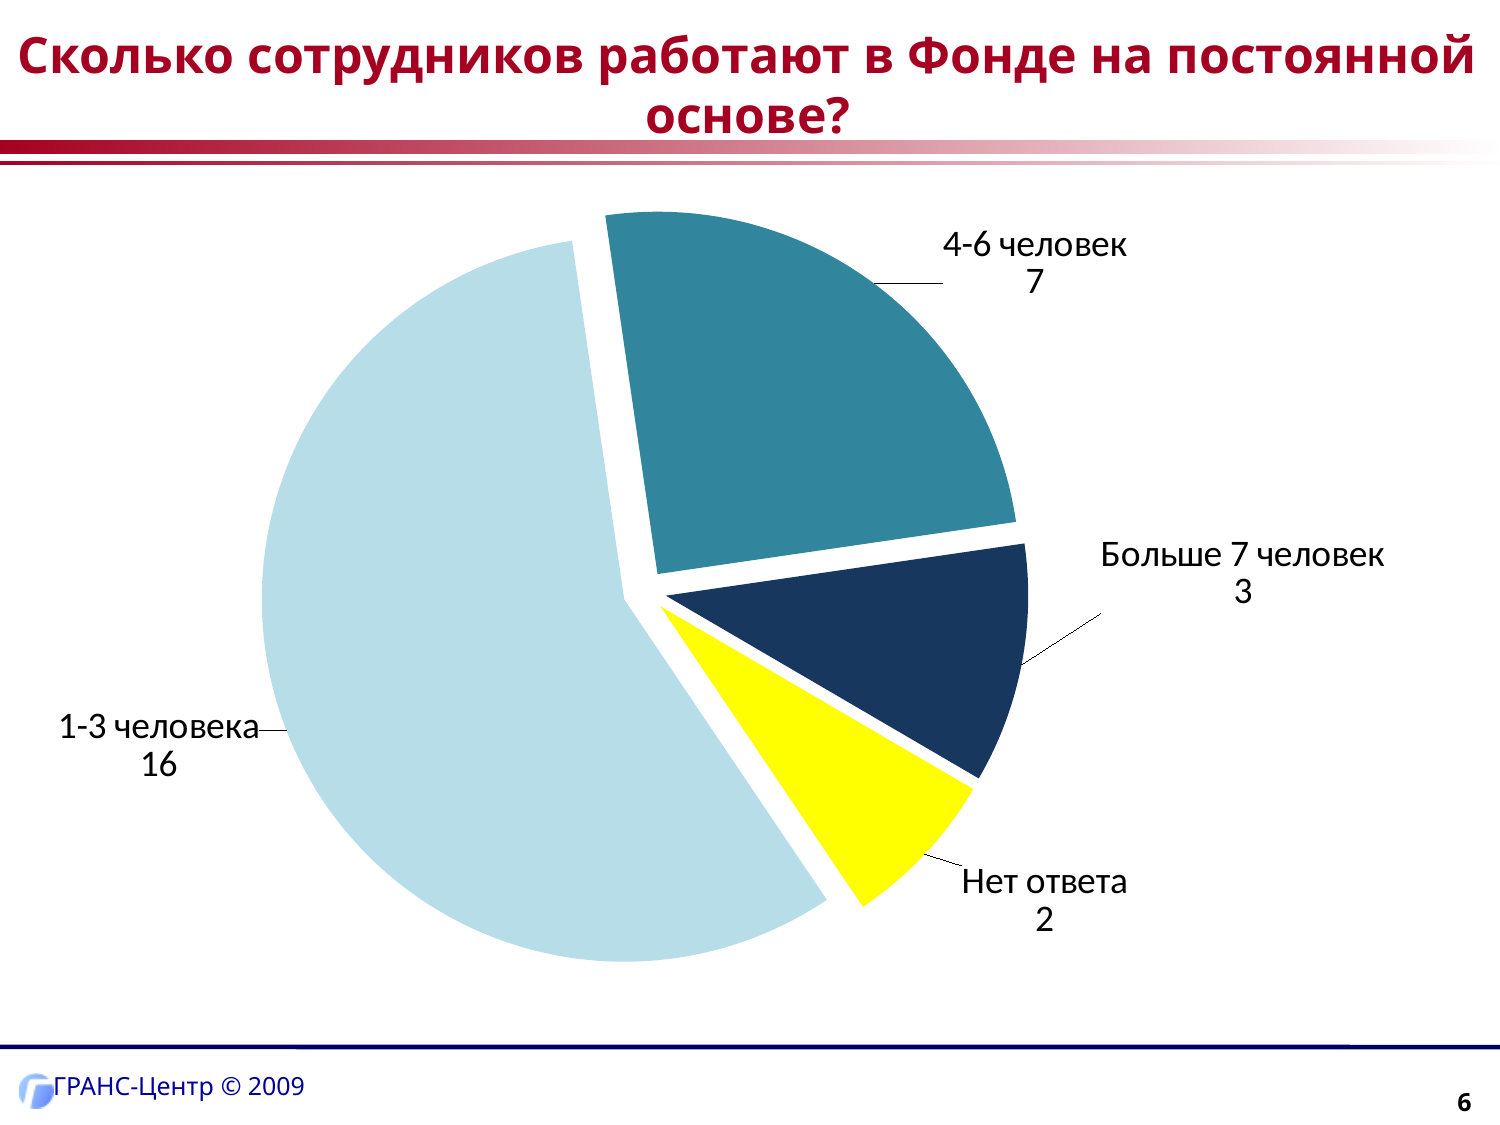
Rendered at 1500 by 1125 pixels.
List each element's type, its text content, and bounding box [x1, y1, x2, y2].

chart [0, 175, 1500, 1032]
text_box ГРАНС-Центр © 2009 [53, 1070, 504, 1116]
picture [19, 1073, 55, 1110]
text_box Сколько сотрудников работают в Фонде на постоянной основе? [0, 23, 1500, 94]
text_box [0, 140, 1500, 165]
slide_number 6 [1429, 1078, 1500, 1125]
